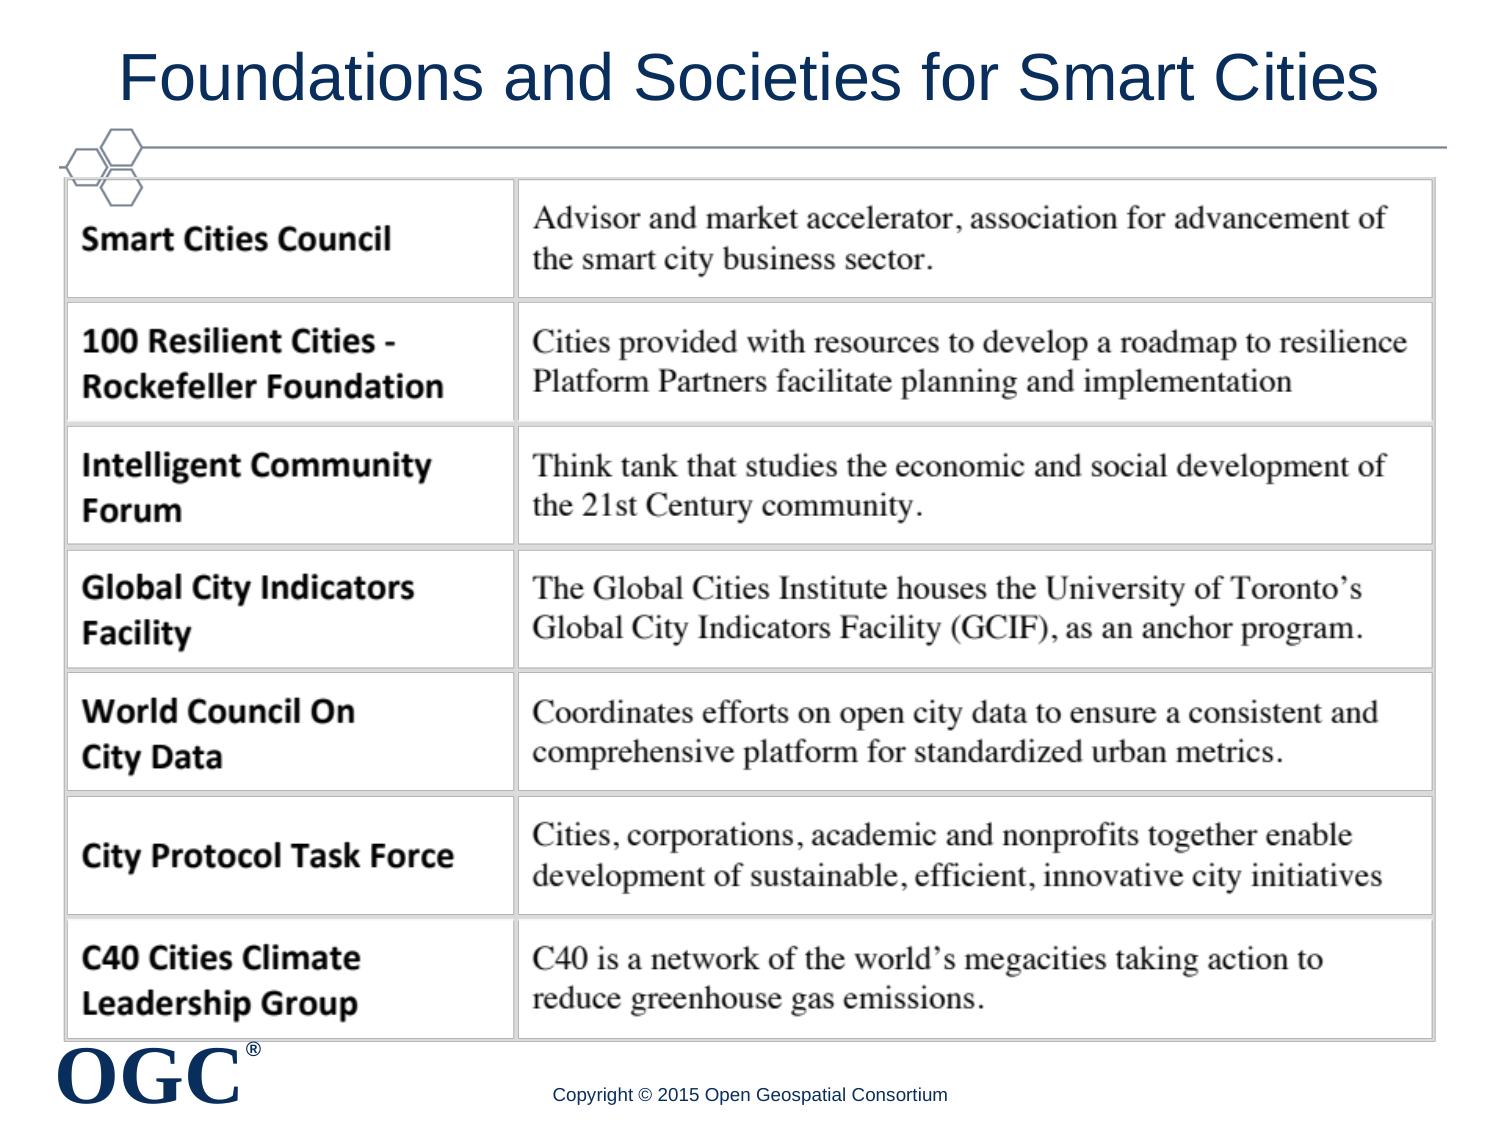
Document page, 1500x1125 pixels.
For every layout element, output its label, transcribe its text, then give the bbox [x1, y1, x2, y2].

picture [59, 136, 1447, 208]
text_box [54, 176, 1445, 1067]
title Foundations and Societies for Smart Cities [37, 22, 1463, 136]
footer Copyright © 2015 Open Geospatial Consortium [487, 1075, 1013, 1113]
